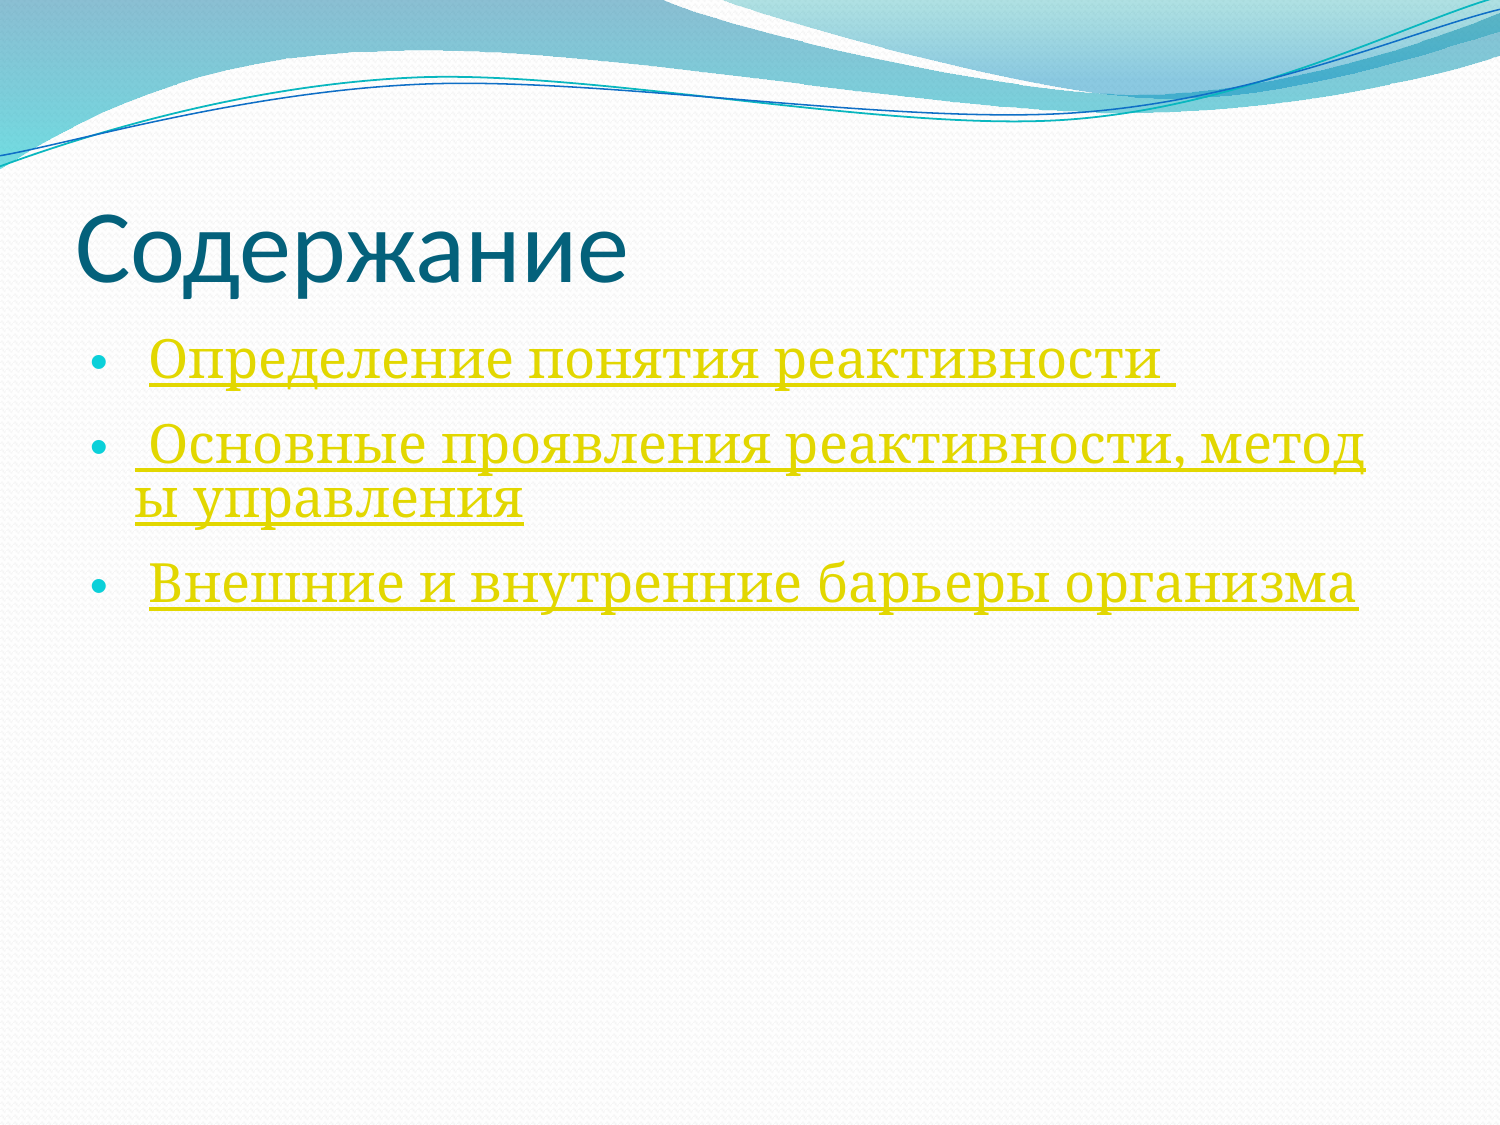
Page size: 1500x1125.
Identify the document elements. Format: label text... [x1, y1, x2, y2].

list Определение понятия реактивности Основные проявления реактивности, методы управления Внешние и внутренние барьеры организма [75, 317, 1425, 1038]
title Содержание [75, 115, 1425, 303]
